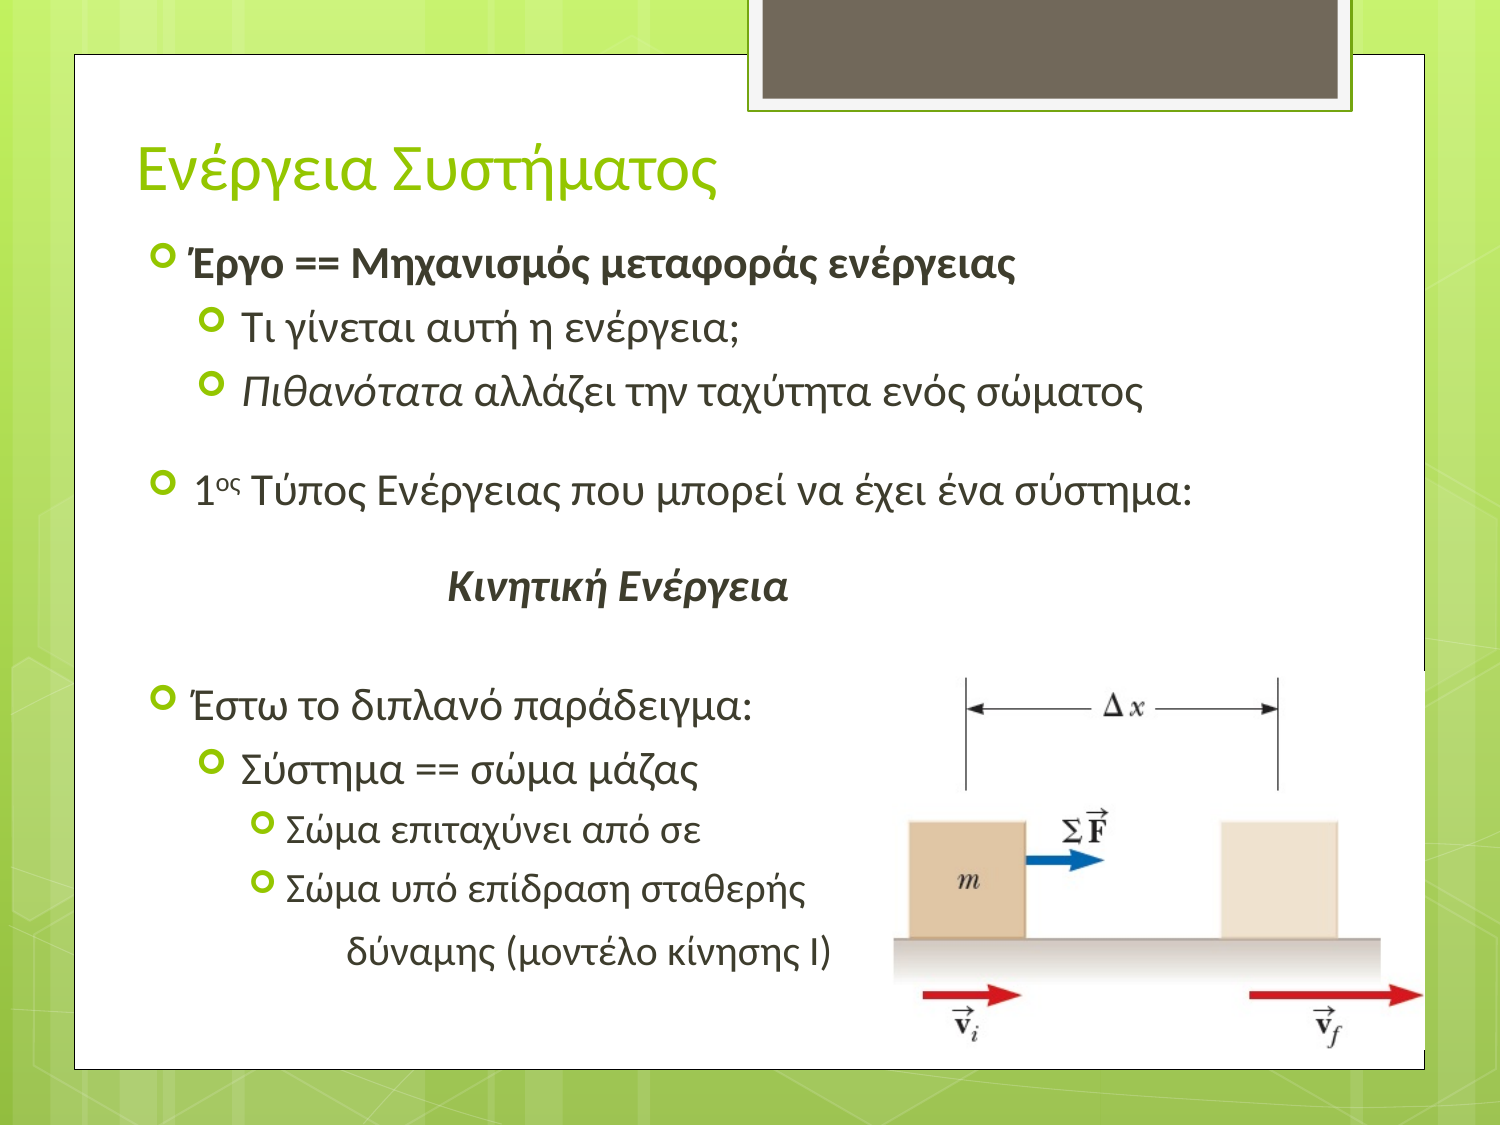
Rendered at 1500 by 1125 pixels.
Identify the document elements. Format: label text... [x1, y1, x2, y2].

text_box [887, 671, 1426, 1051]
title Ενέργεια Συστήματος [121, 116, 1338, 212]
